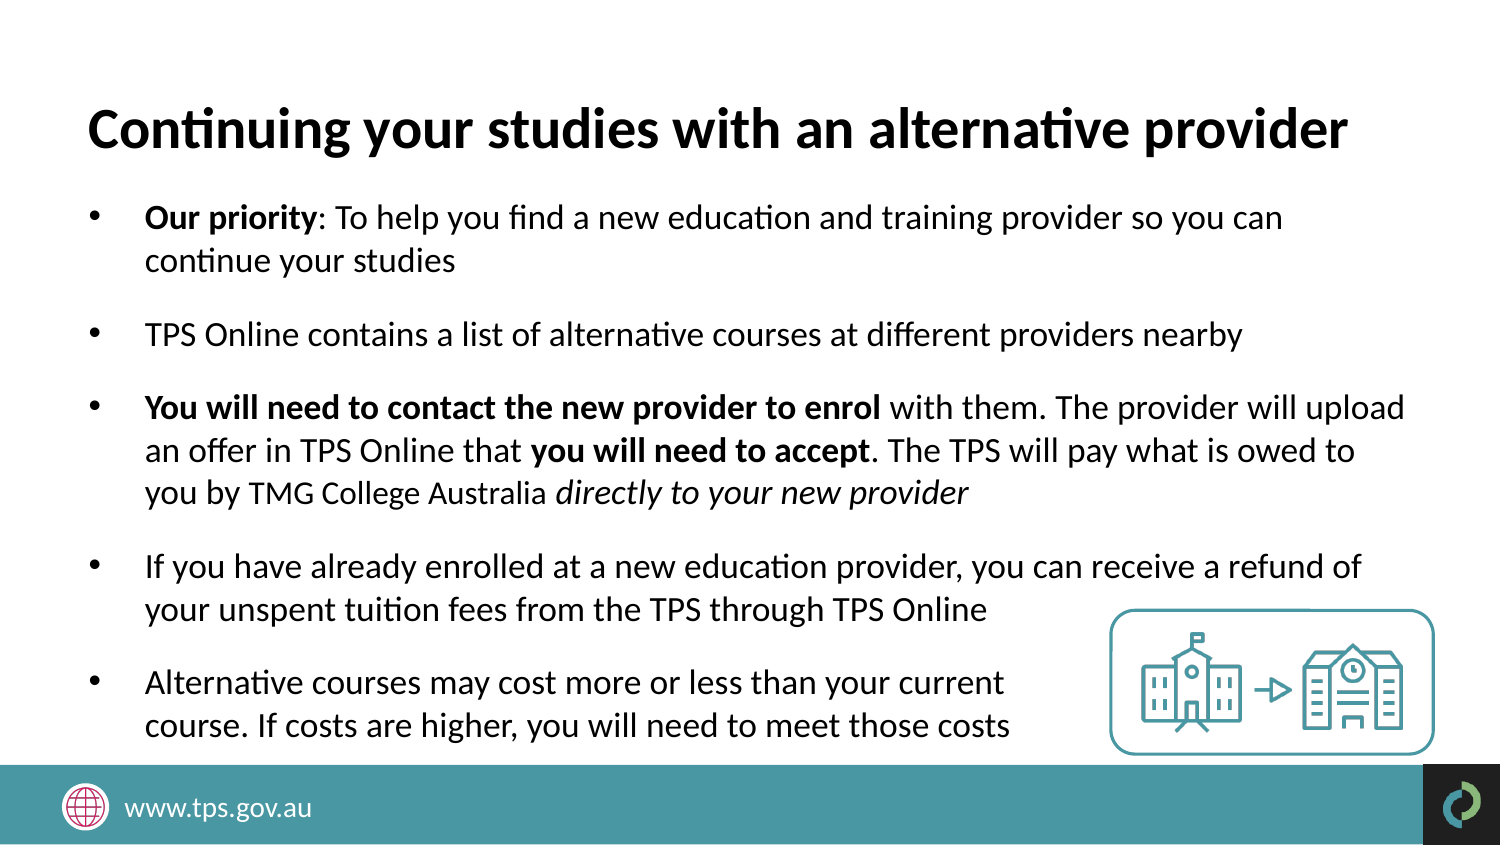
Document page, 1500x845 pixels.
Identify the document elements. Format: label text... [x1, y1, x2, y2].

title Continuing your studies with an alternative provider [88, 90, 1412, 194]
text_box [61, 780, 331, 831]
text_box Our priority: To help you find a new education and training provider so you can continue your studies TPS Online contains a list of alternative courses at different providers nearby You will need to contact the new provider to enrol with them. The provider will upload an offer in TPS Online that you will need to accept. The TPS will pay what is owed to you by TMG College Australia directly to your new provider If you have already enrolled at a new education provider, you can receive a refund of your unspent tuition fees from the TPS through TPS Online Alternative courses may cost more or less than your current course. If costs are higher, you will need to meet those costs [88, 194, 1412, 745]
picture [1423, 764, 1500, 845]
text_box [1110, 610, 1434, 755]
